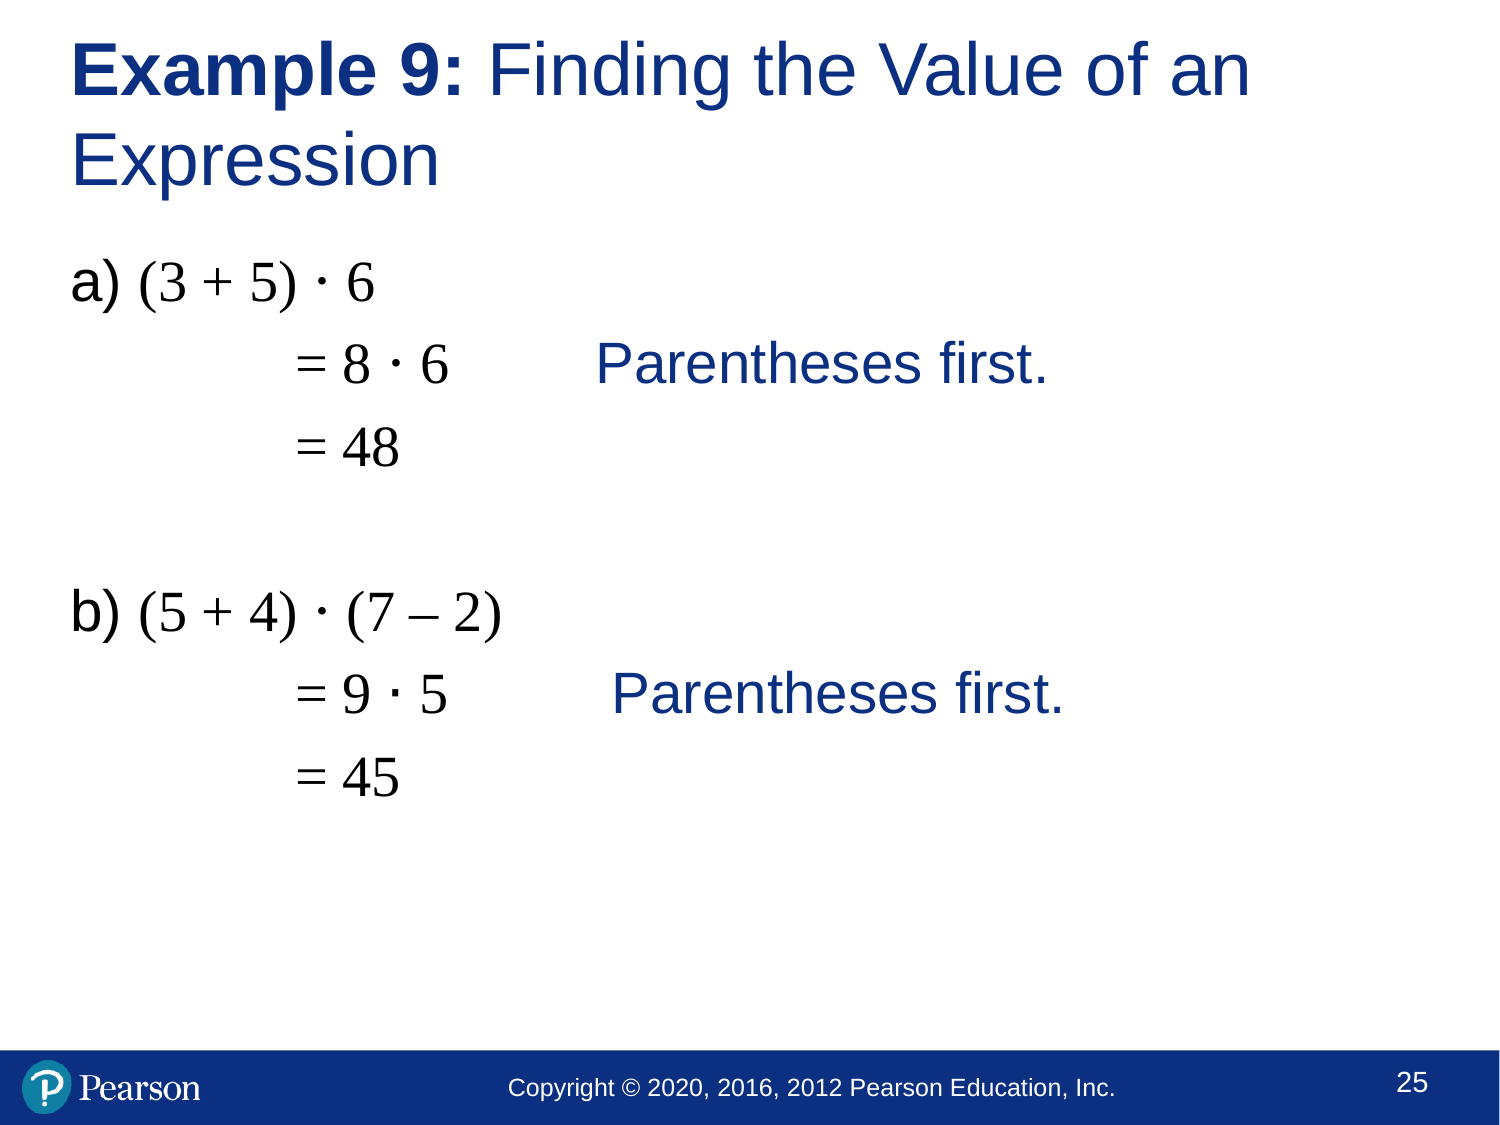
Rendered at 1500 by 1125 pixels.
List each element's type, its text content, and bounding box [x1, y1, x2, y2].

list a) (3 + 5) ⋅ 6 = 8 ⋅ 6 Parentheses first. = 48 b) (5 + 4) ⋅ (7 – 2) = 9 ⋅ 5 Parentheses first. = 45 [55, 235, 1425, 1019]
title Example 9: Finding the Value of an Expression [55, 24, 1425, 197]
picture [22, 1060, 200, 1114]
